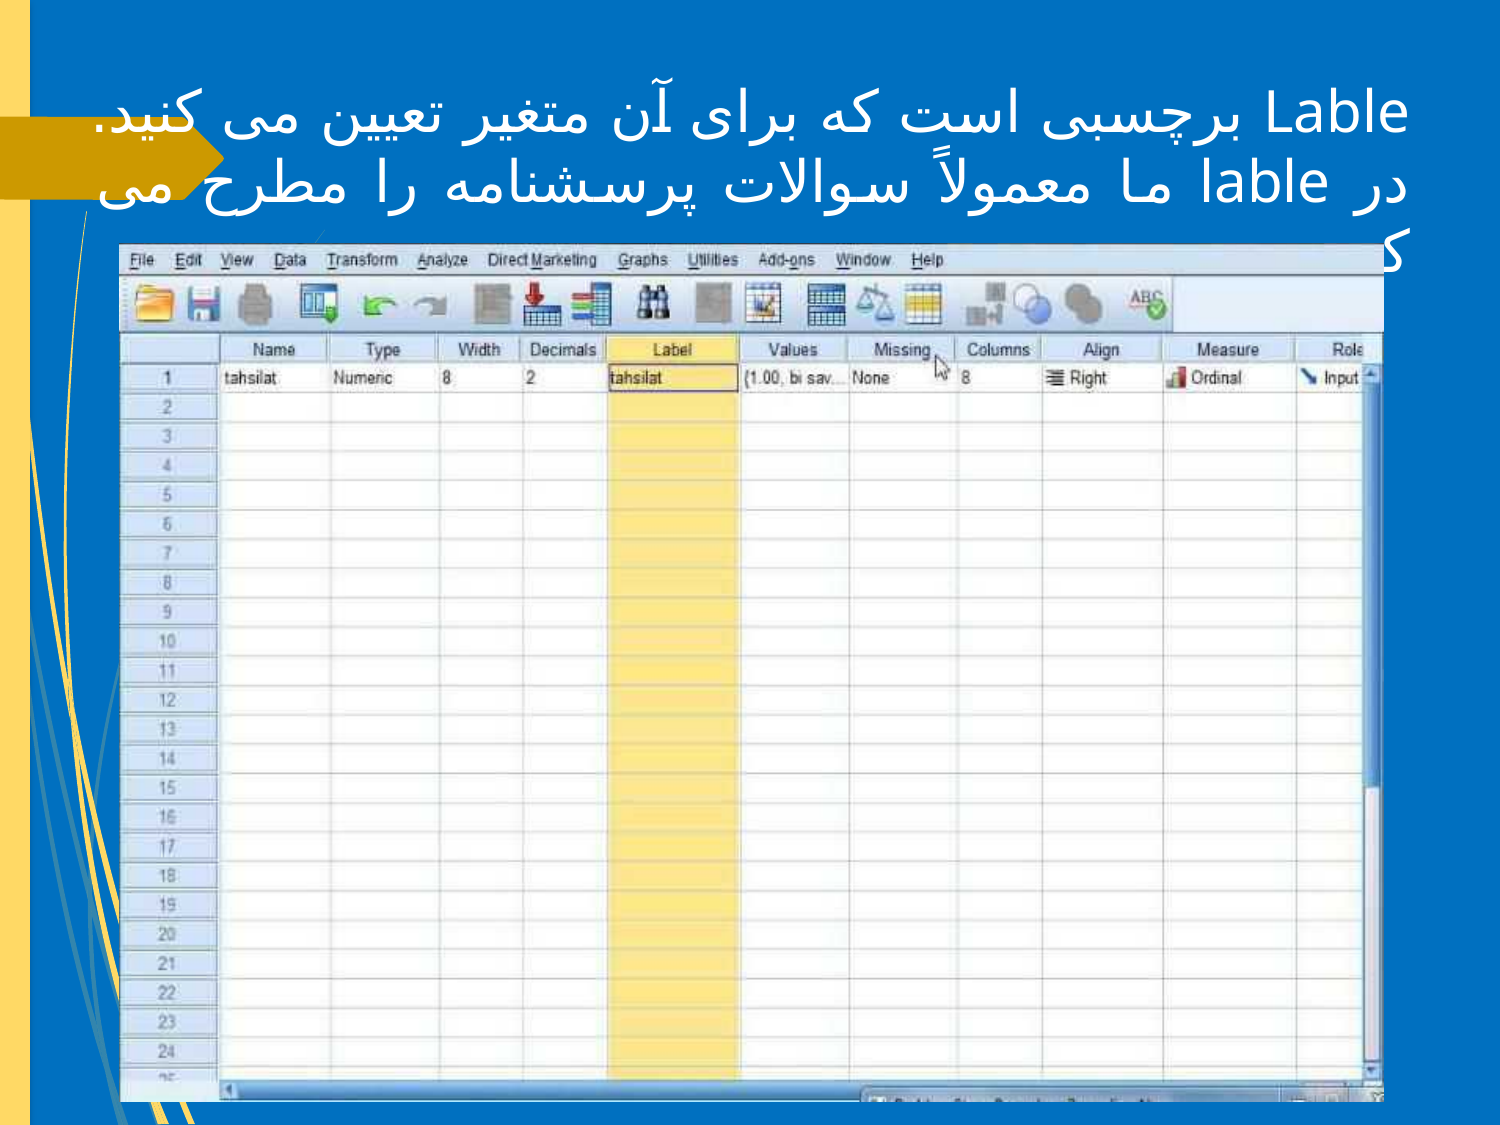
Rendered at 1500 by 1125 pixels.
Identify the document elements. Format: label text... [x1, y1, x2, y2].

picture [119, 243, 1384, 1102]
list Lable برچسبی است که برای آن متغیر تعیین می کنید. در lable ما معمولاً سوالات پرسشنامه را مطرح می کنیم. [75, 66, 1425, 1102]
